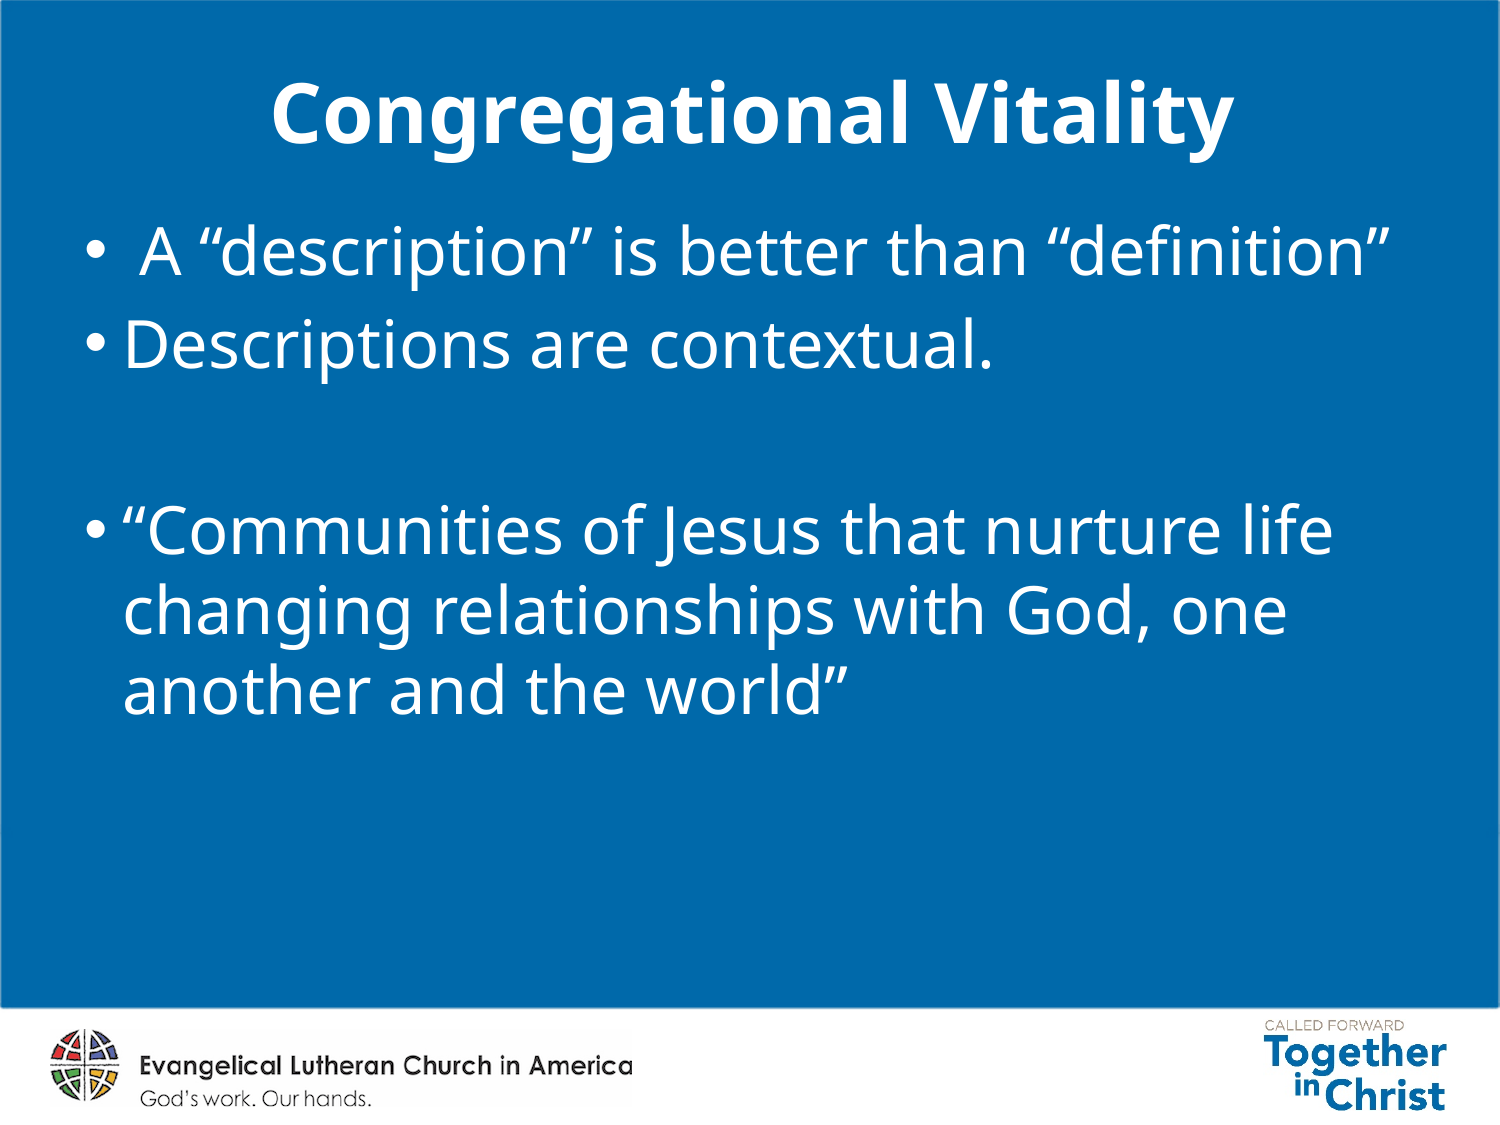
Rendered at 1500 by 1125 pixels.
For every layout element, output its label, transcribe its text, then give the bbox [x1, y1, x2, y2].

list A “description” is better than “definition” Descriptions are contextual. “Communities of Jesus that nurture life changing relationships with God, one another and the world” [84, 208, 1421, 1005]
title Congregational Vitality [83, 45, 1422, 189]
picture [0, 0, 1500, 1125]
